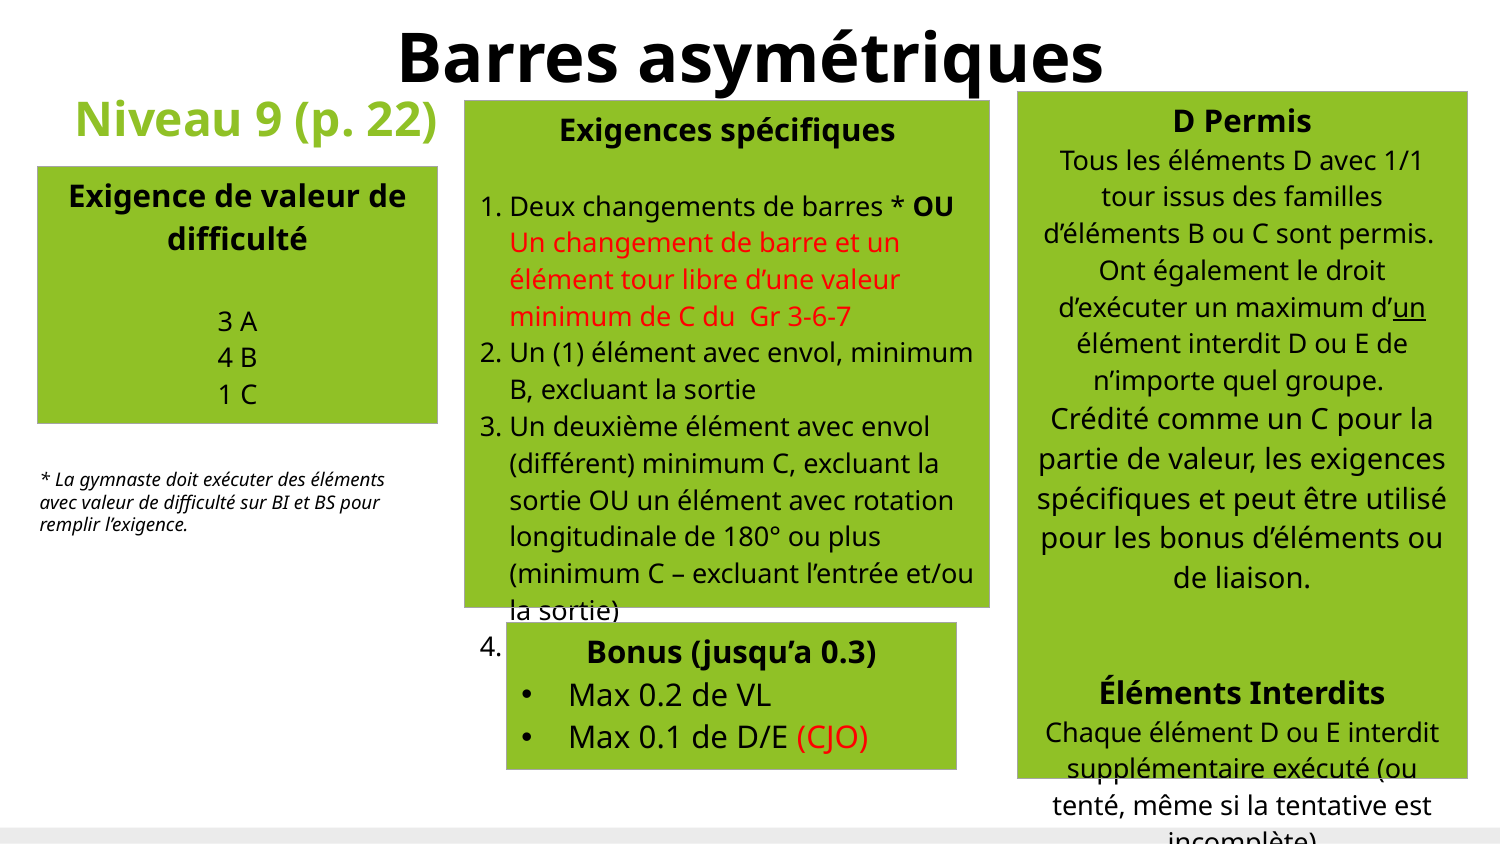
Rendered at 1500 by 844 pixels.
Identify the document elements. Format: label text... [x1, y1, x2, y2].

table_header D Permis Tous les éléments D avec 1/1 tour issus des familles d’éléments B ou C sont permis. Ont également le droit d’exécuter un maximum d’un élément interdit D ou E de n’importe quel groupe. Crédité comme un C pour la partie de valeur, les exigences spécifiques et peut être utilisé pour les bonus d’éléments ou de liaison. Éléments Interdits Chaque élément D ou E interdit supplémentaire exécuté (ou tenté, même si la tentative est incomplète) [1018, 92, 1467, 778]
table_header Bonus (jusqu’a 0.3) Max 0.2 de VL Max 0.1 de D/E (CJO) [507, 623, 956, 769]
text_box [0, 827, 1500, 844]
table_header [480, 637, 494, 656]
text_box Niveau 9 (p. 22) [72, 88, 1465, 147]
text_box * La gymnaste doit exécuter des éléments avec valeur de difficulté sur BI et BS pour remplir l’exigence. [24, 460, 416, 543]
table_header Exigences spécifiques Deux changements de barres * OU Un changement de barre et un élément tour libre d’une valeur minimum de C du Gr 3-6-7 Un (1) élément avec envol, minimum B, excluant la sortie Un deuxième élément avec envol (différent) minimum C, excluant la sortie OU un élément avec rotation longitudinale de 180° ou plus (minimum C – excluant l’entrée et/ou la sortie) Sortie salto, minimum B [465, 101, 989, 607]
table_header Exigence de valeur de difficulté 3 A 4 B 1 C [38, 167, 437, 423]
title Barres asymétriques [60, 0, 1440, 126]
